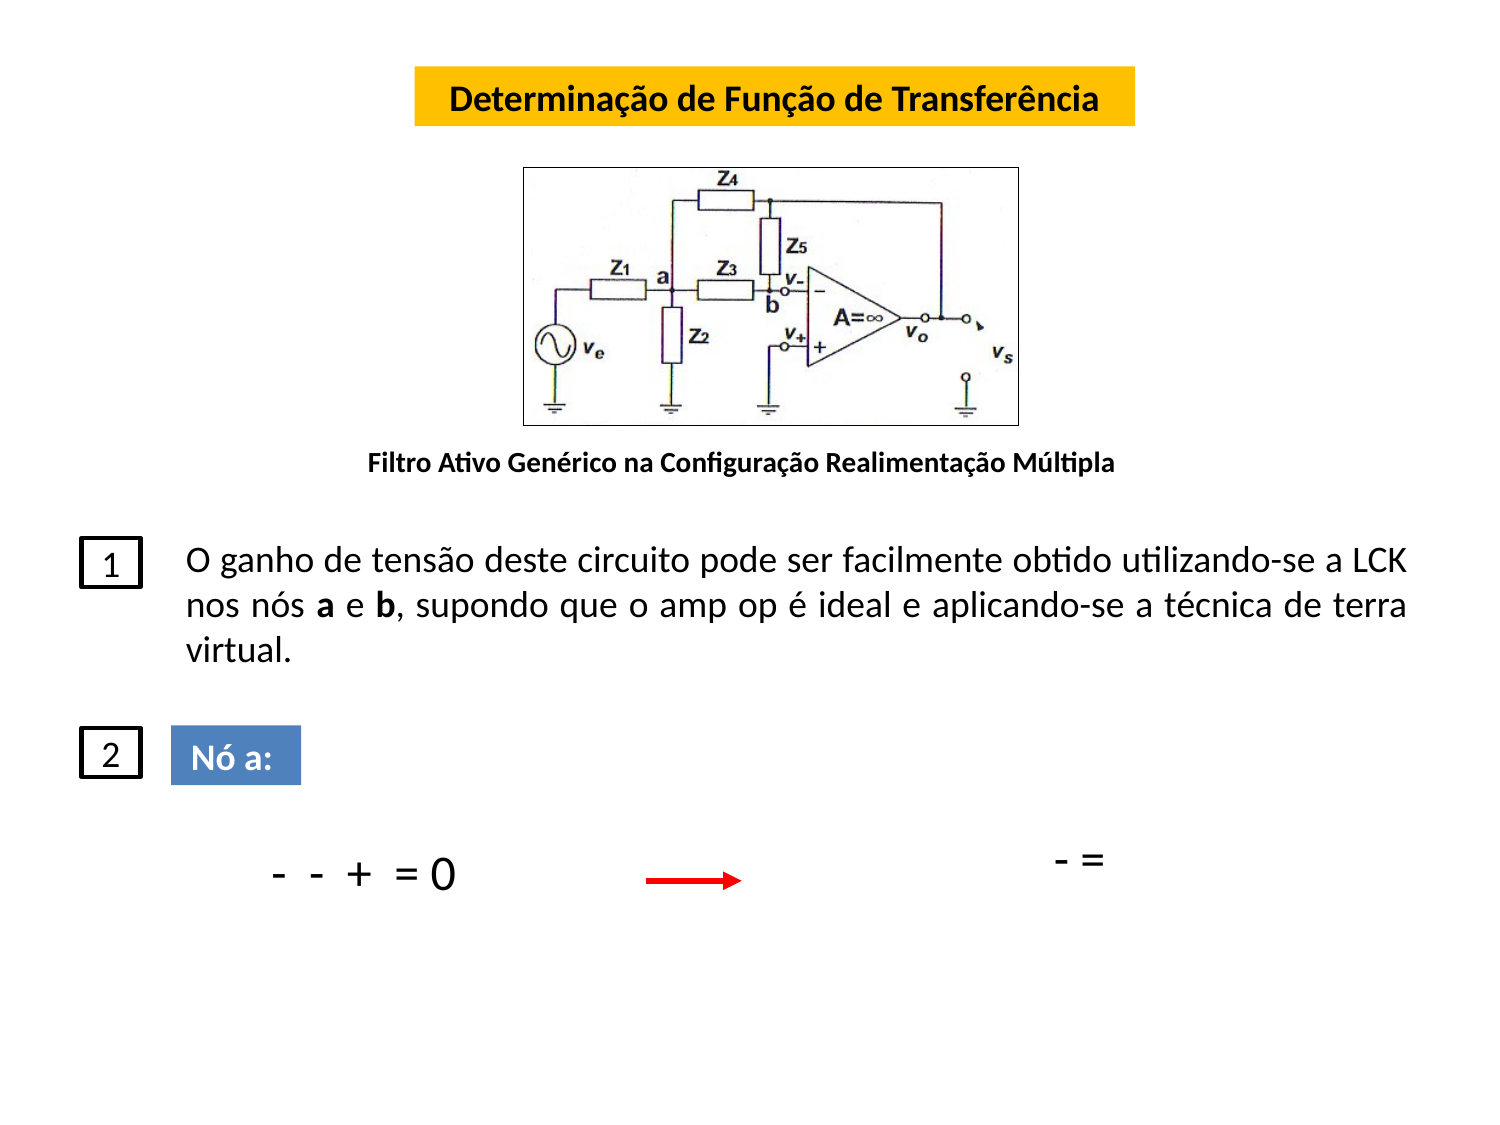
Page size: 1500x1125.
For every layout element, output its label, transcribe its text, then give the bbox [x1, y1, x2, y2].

text_box 2 [79, 726, 143, 779]
text_box O ganho de tensão deste circuito pode ser facilmente obtido utilizando-se a LCK nos nós a e b, supondo que o amp op é ideal e aplicando-se a técnica de terra virtual. [171, 527, 1424, 678]
text_box 1 [79, 536, 143, 589]
text_box Determinação de Função de Transferência [414, 66, 1136, 127]
text_box Filtro Ativo Genérico na Configuração Realimentação Múltipla [342, 436, 1142, 487]
picture [523, 167, 1019, 426]
text_box Nó a: [171, 725, 302, 786]
